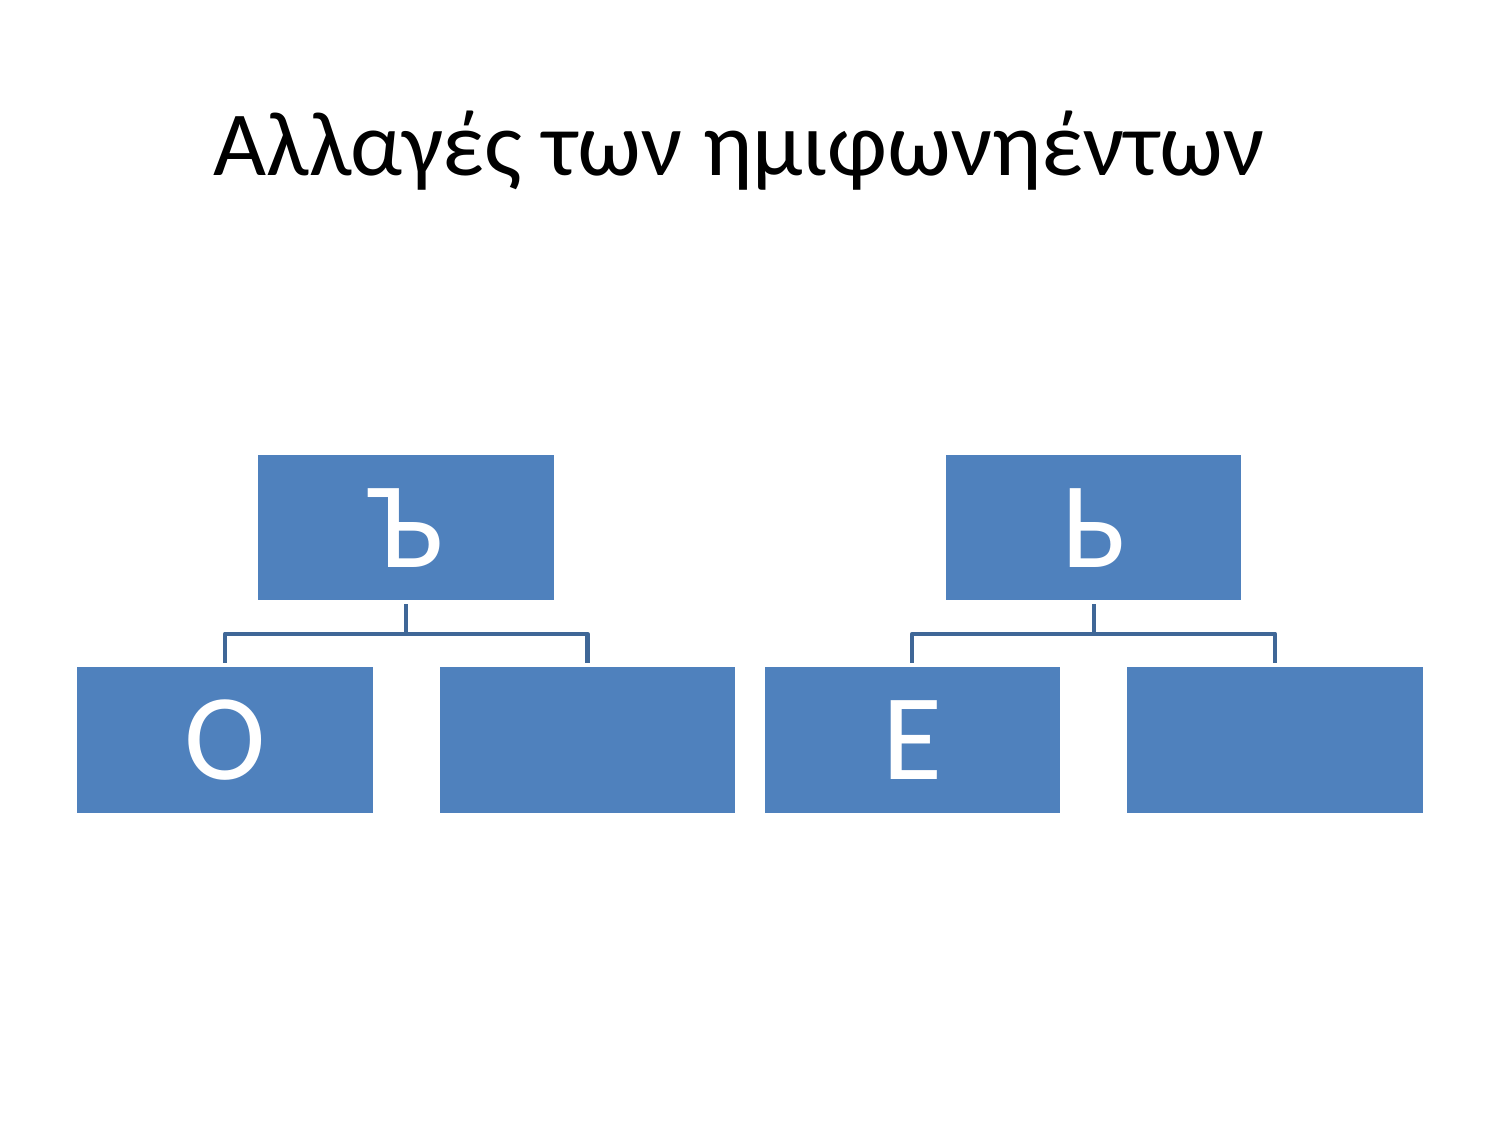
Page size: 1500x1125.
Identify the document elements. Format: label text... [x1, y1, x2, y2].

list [74, 262, 738, 1006]
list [762, 262, 1426, 1006]
title Αλλαγές των ημιφωνηέντων [75, 45, 1425, 233]
